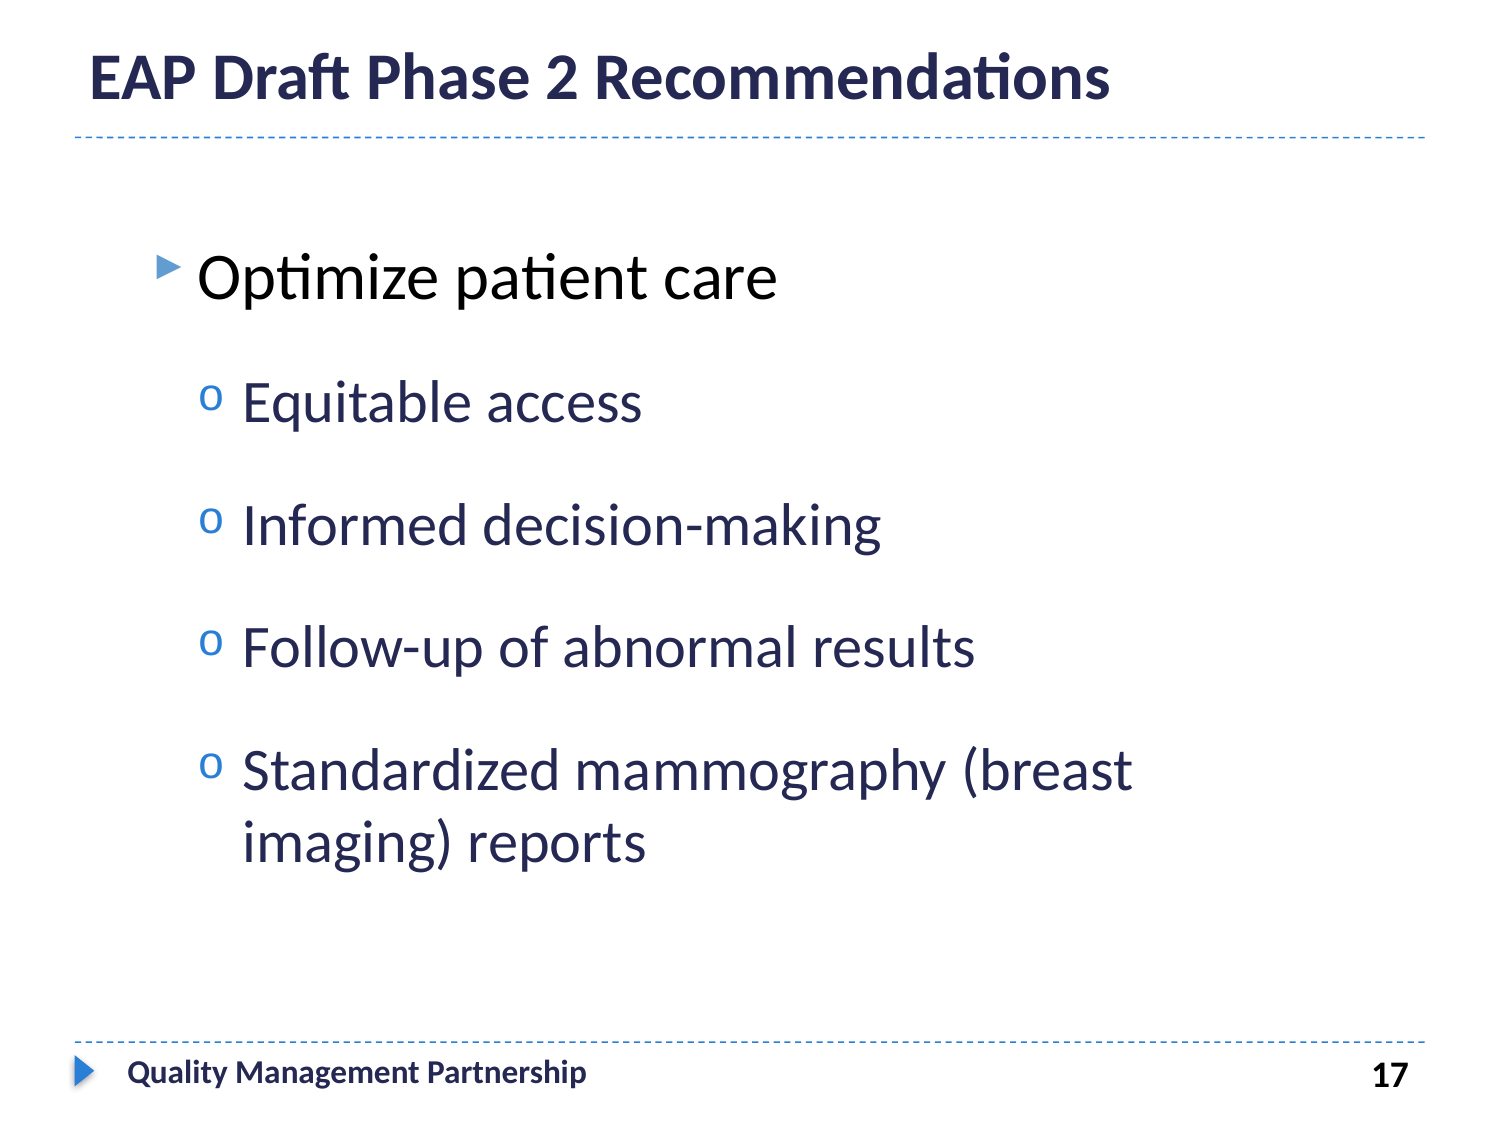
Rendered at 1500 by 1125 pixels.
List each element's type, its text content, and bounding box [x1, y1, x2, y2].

slide_number 17 [1339, 1042, 1424, 1103]
list Optimize patient care Equitable access Informed decision-making Follow-up of abnormal results Standardized mammography (breast imaging) reports [137, 224, 1313, 1042]
footer Quality Management Partnership [112, 1042, 1325, 1103]
title EAP Draft Phase 2 Recommendations [75, 24, 1425, 138]
